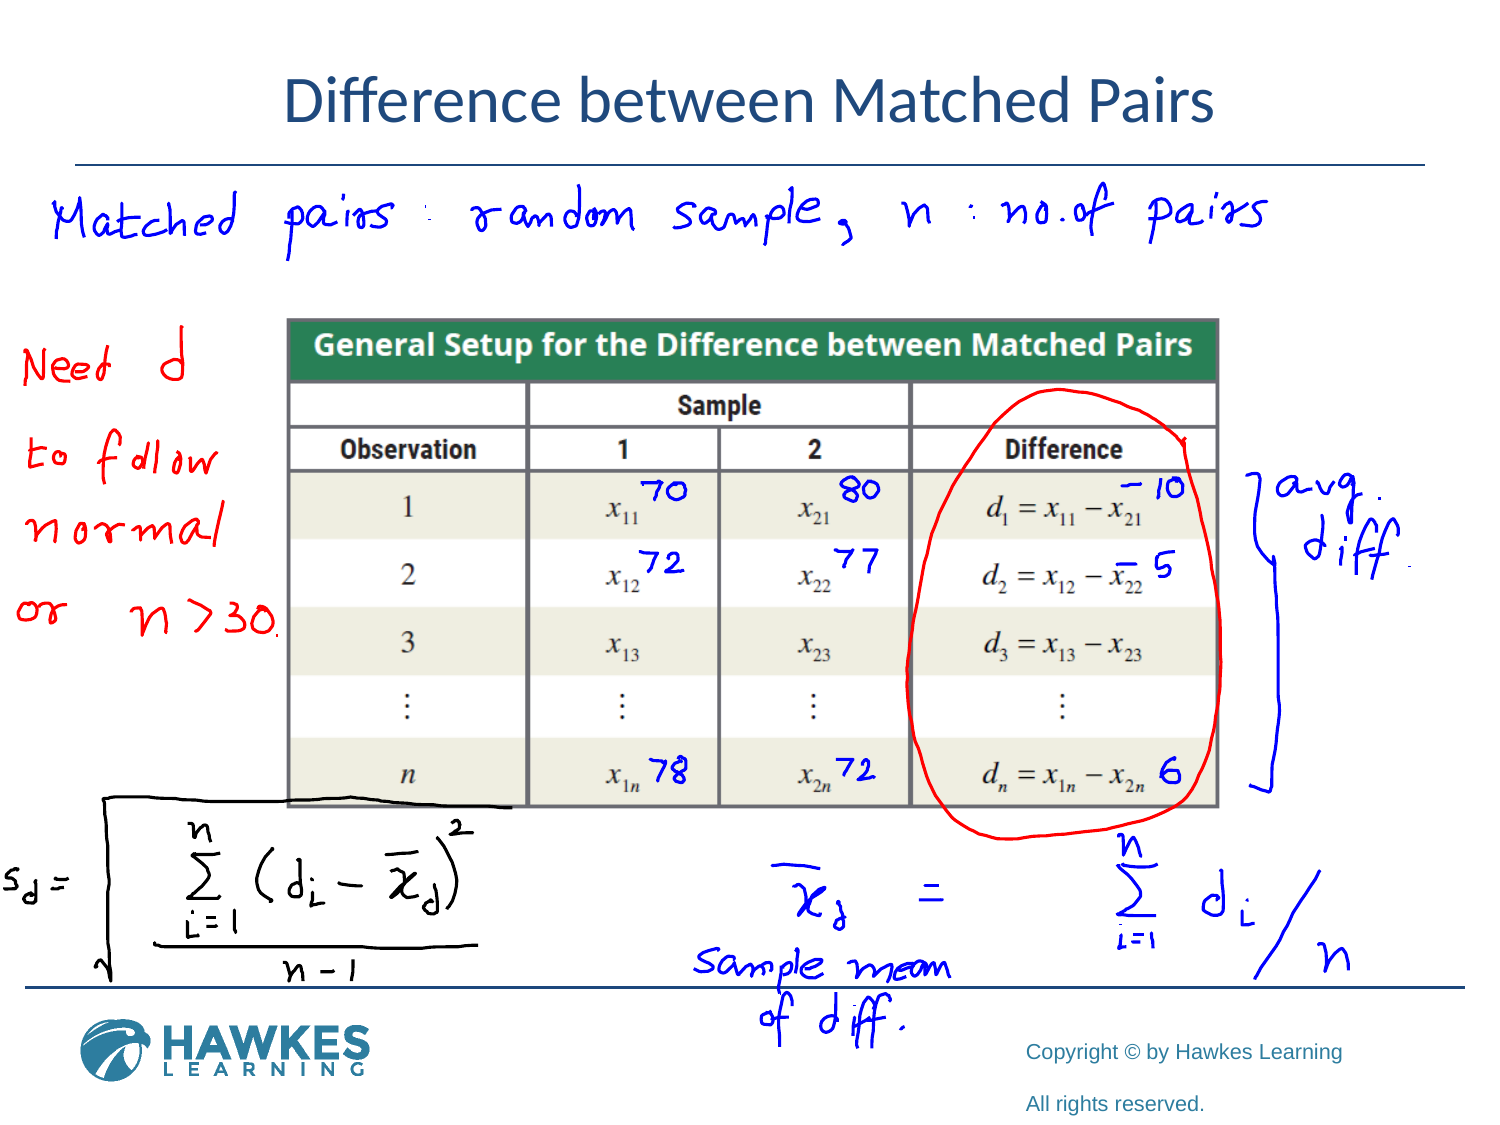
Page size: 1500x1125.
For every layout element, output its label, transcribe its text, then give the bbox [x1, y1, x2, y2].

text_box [1254, 869, 1349, 980]
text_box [131, 599, 279, 637]
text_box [154, 941, 479, 982]
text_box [901, 182, 1268, 244]
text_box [1155, 551, 1176, 577]
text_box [1246, 473, 1410, 793]
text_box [29, 429, 218, 485]
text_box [52, 191, 236, 240]
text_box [835, 759, 876, 780]
text_box [838, 219, 852, 246]
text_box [4, 868, 69, 904]
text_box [834, 549, 878, 574]
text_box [26, 501, 224, 548]
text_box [649, 756, 687, 783]
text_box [256, 848, 325, 907]
text_box [161, 325, 184, 381]
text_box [638, 551, 684, 573]
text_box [24, 344, 110, 387]
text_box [640, 480, 686, 501]
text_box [673, 187, 821, 246]
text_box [1157, 477, 1184, 499]
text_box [17, 602, 68, 624]
text_box [959, 824, 1131, 840]
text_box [1118, 834, 1154, 949]
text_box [918, 885, 943, 901]
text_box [1202, 869, 1253, 926]
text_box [338, 820, 474, 915]
text_box [94, 796, 333, 982]
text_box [424, 184, 635, 231]
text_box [771, 863, 846, 930]
title Difference between Matched Pairs [75, 29, 1425, 180]
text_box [185, 823, 236, 938]
picture [268, 312, 1232, 816]
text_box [1116, 483, 1141, 566]
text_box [693, 948, 951, 1049]
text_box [840, 476, 879, 502]
picture [75, 1012, 375, 1088]
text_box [284, 193, 394, 262]
